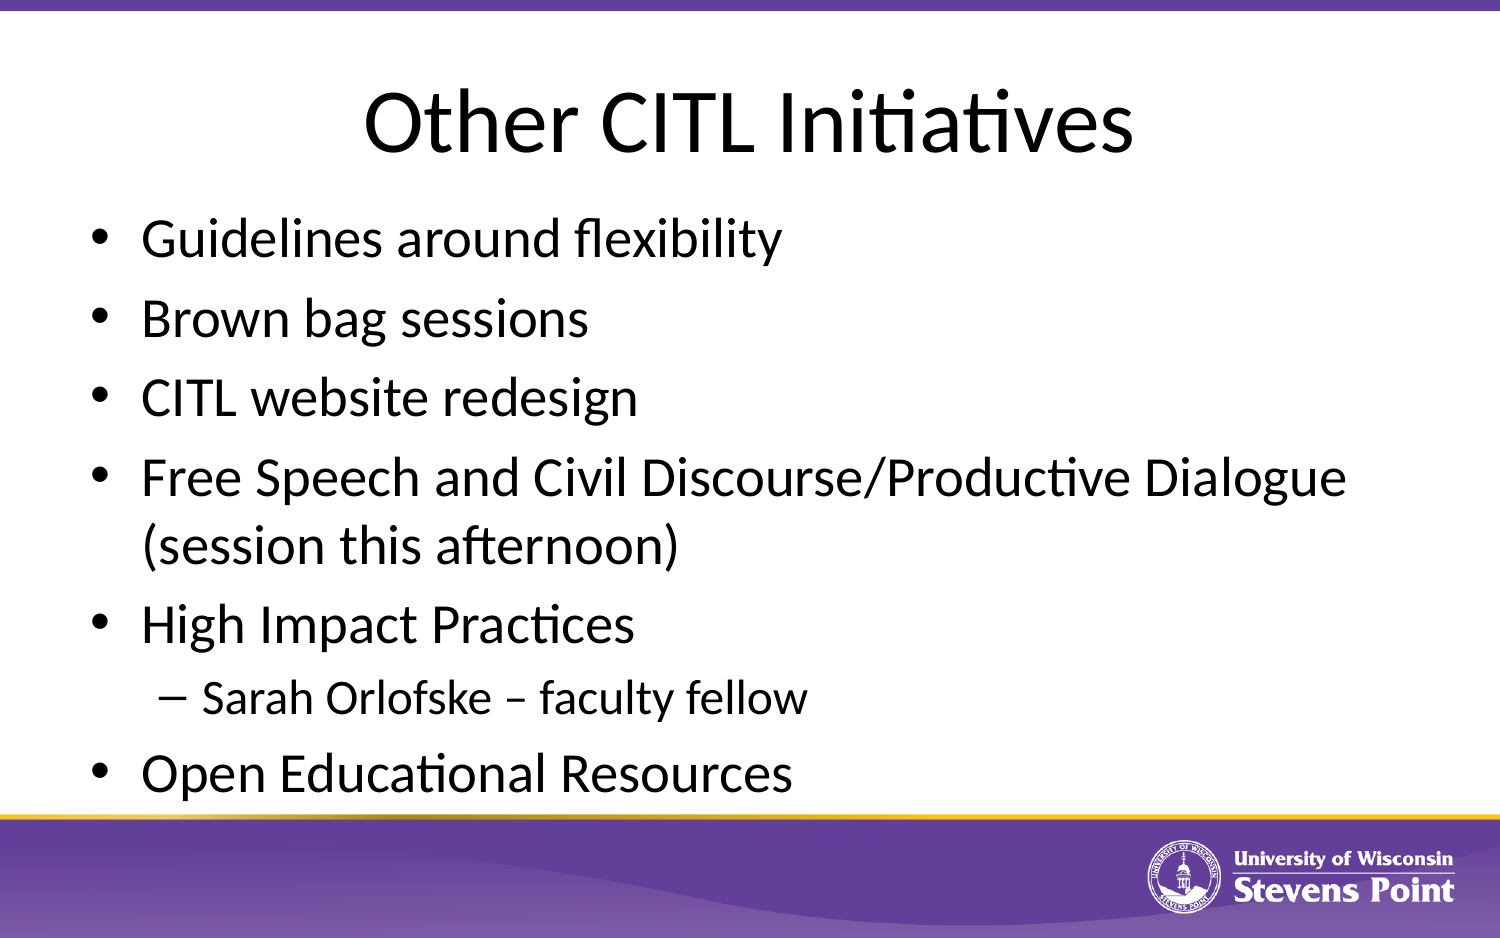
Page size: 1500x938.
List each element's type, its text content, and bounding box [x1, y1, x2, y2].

picture [0, 0, 1500, 938]
title Other CITL Initiatives [75, 37, 1425, 193]
list Guidelines around flexibility Brown bag sessions CITL website redesign Free Speech and Civil Discourse/Productive Dialogue (session this afternoon) High Impact Practices Sarah Orlofske – faculty fellow Open Educational Resources [75, 193, 1425, 813]
